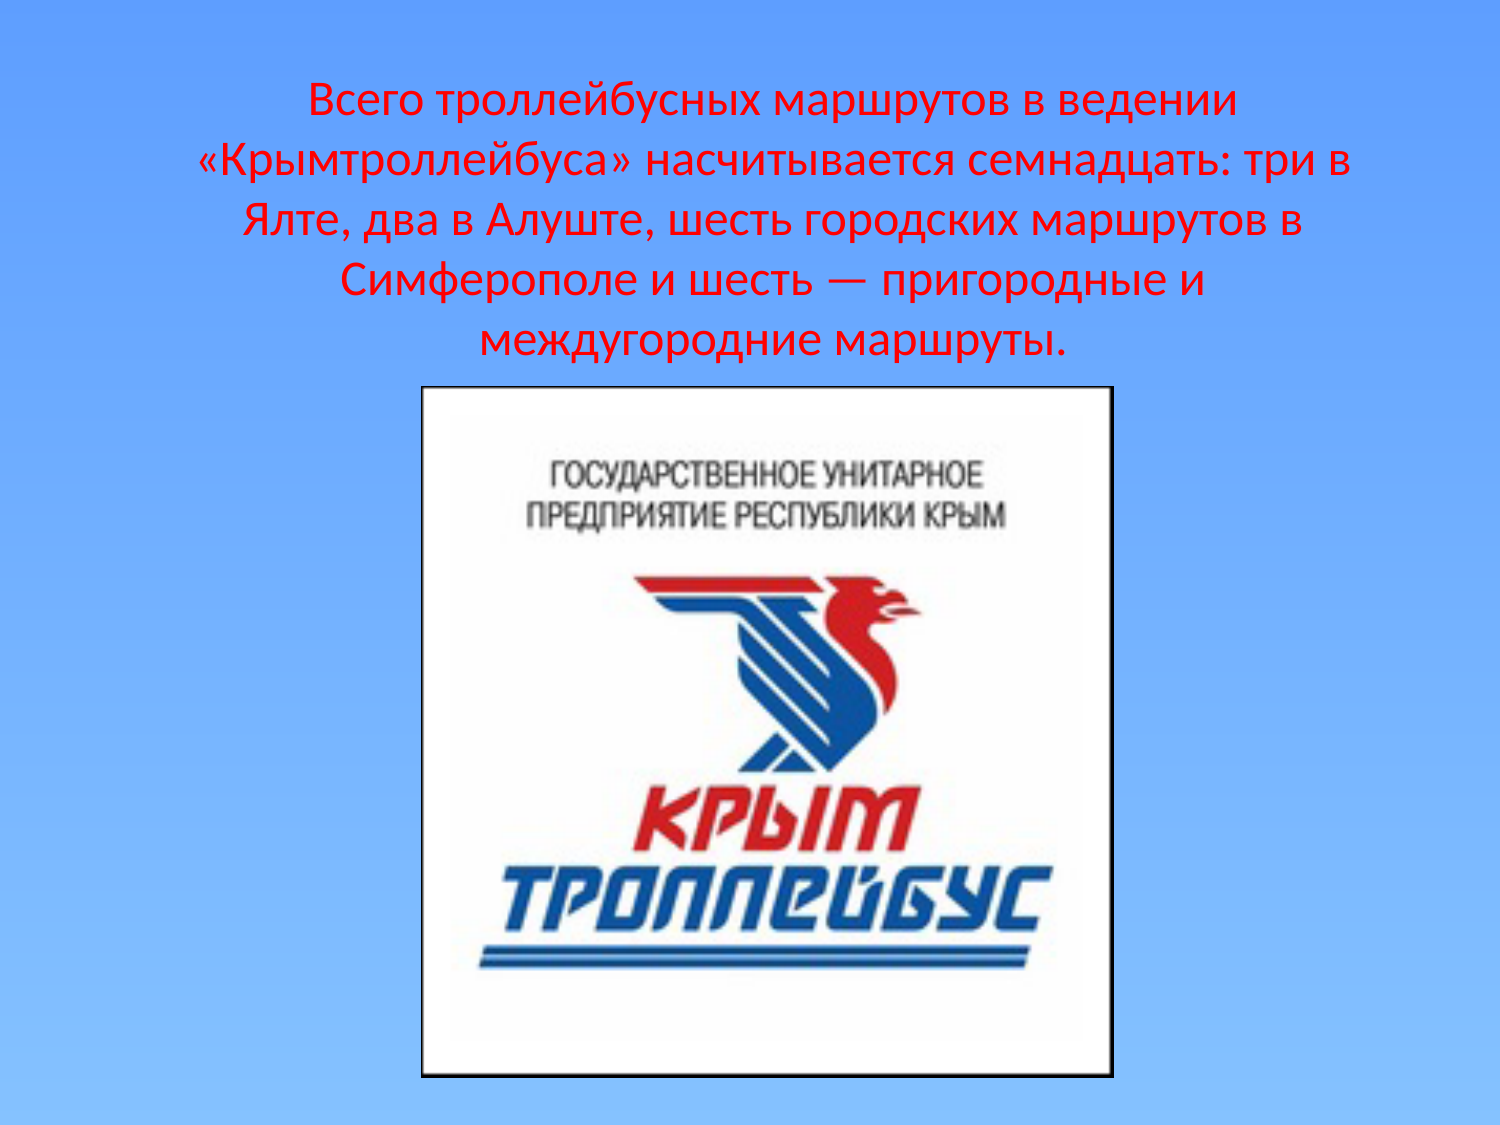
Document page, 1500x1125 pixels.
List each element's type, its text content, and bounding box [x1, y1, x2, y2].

picture [421, 386, 1114, 1079]
text_box Всего троллейбусных маршрутов в ведении «Крымтроллейбуса» насчитывается семнадцать: три в Ялте, два в Алуште, шесть городских маршрутов в Симферополе и шесть — пригородные и междугородние маршруты. [163, 58, 1383, 374]
